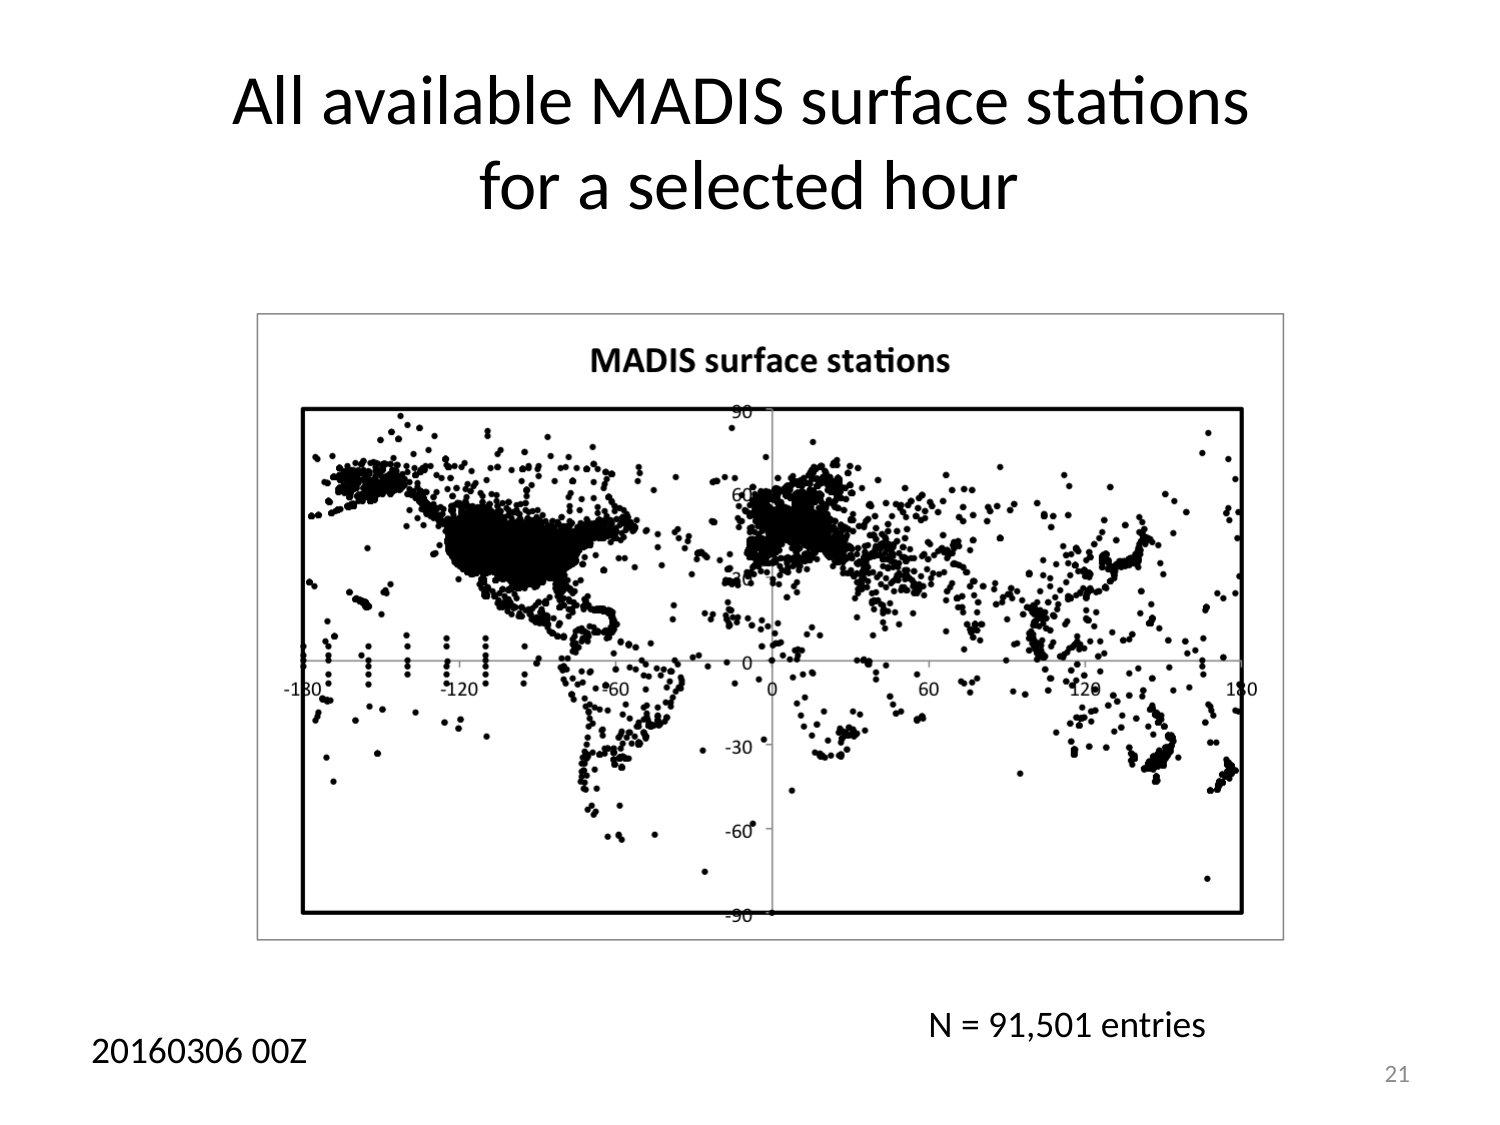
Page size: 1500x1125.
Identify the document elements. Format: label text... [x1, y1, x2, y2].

title All available MADIS surface stations for a selected hour [75, 45, 1425, 233]
slide_number 21 [1074, 1042, 1425, 1103]
picture [256, 313, 1286, 941]
text_box N = 91,501 entries [913, 993, 1222, 1053]
text_box 20160306 00Z [76, 1018, 323, 1078]
